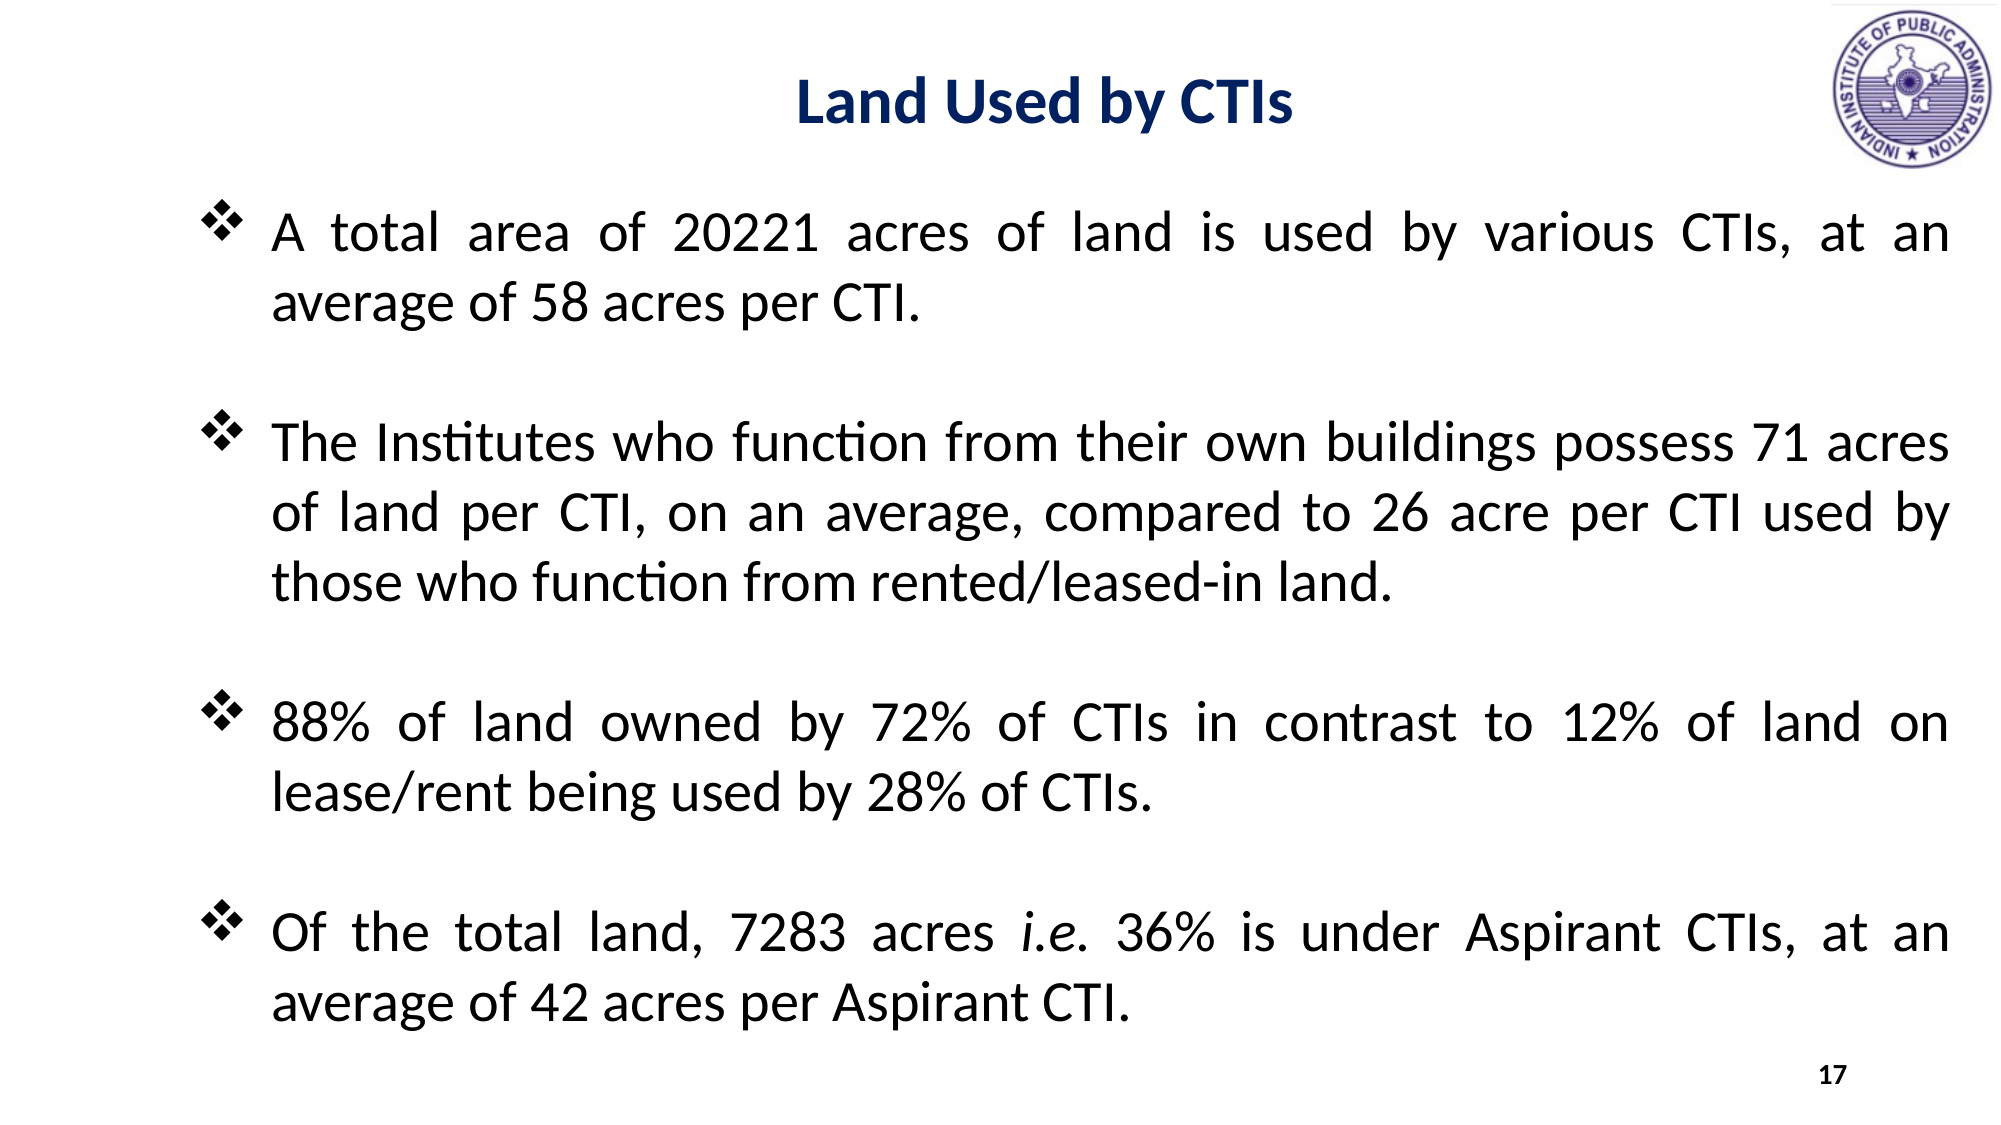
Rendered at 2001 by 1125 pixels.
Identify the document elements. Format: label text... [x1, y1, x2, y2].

text_box Land Used by CTIs [500, 49, 1590, 144]
text_box A total area of 20221 acres of land is used by various CTIs, at an average of 58 acres per CTI. The Institutes who function from their own buildings possess 71 acres of land per CTI, on an average, compared to 26 acre per CTI used by those who function from rented/leased-in land. 88% of land owned by 72% of CTIs in contrast to 12% of land on lease/rent being used by 28% of CTIs. Of the total land, 7283 acres i.e. 36% is under Aspirant CTIs, at an average of 42 acres per Aspirant CTI. [181, 185, 1967, 1040]
picture [1831, 4, 1997, 169]
slide_number 17 [1412, 1042, 1863, 1103]
